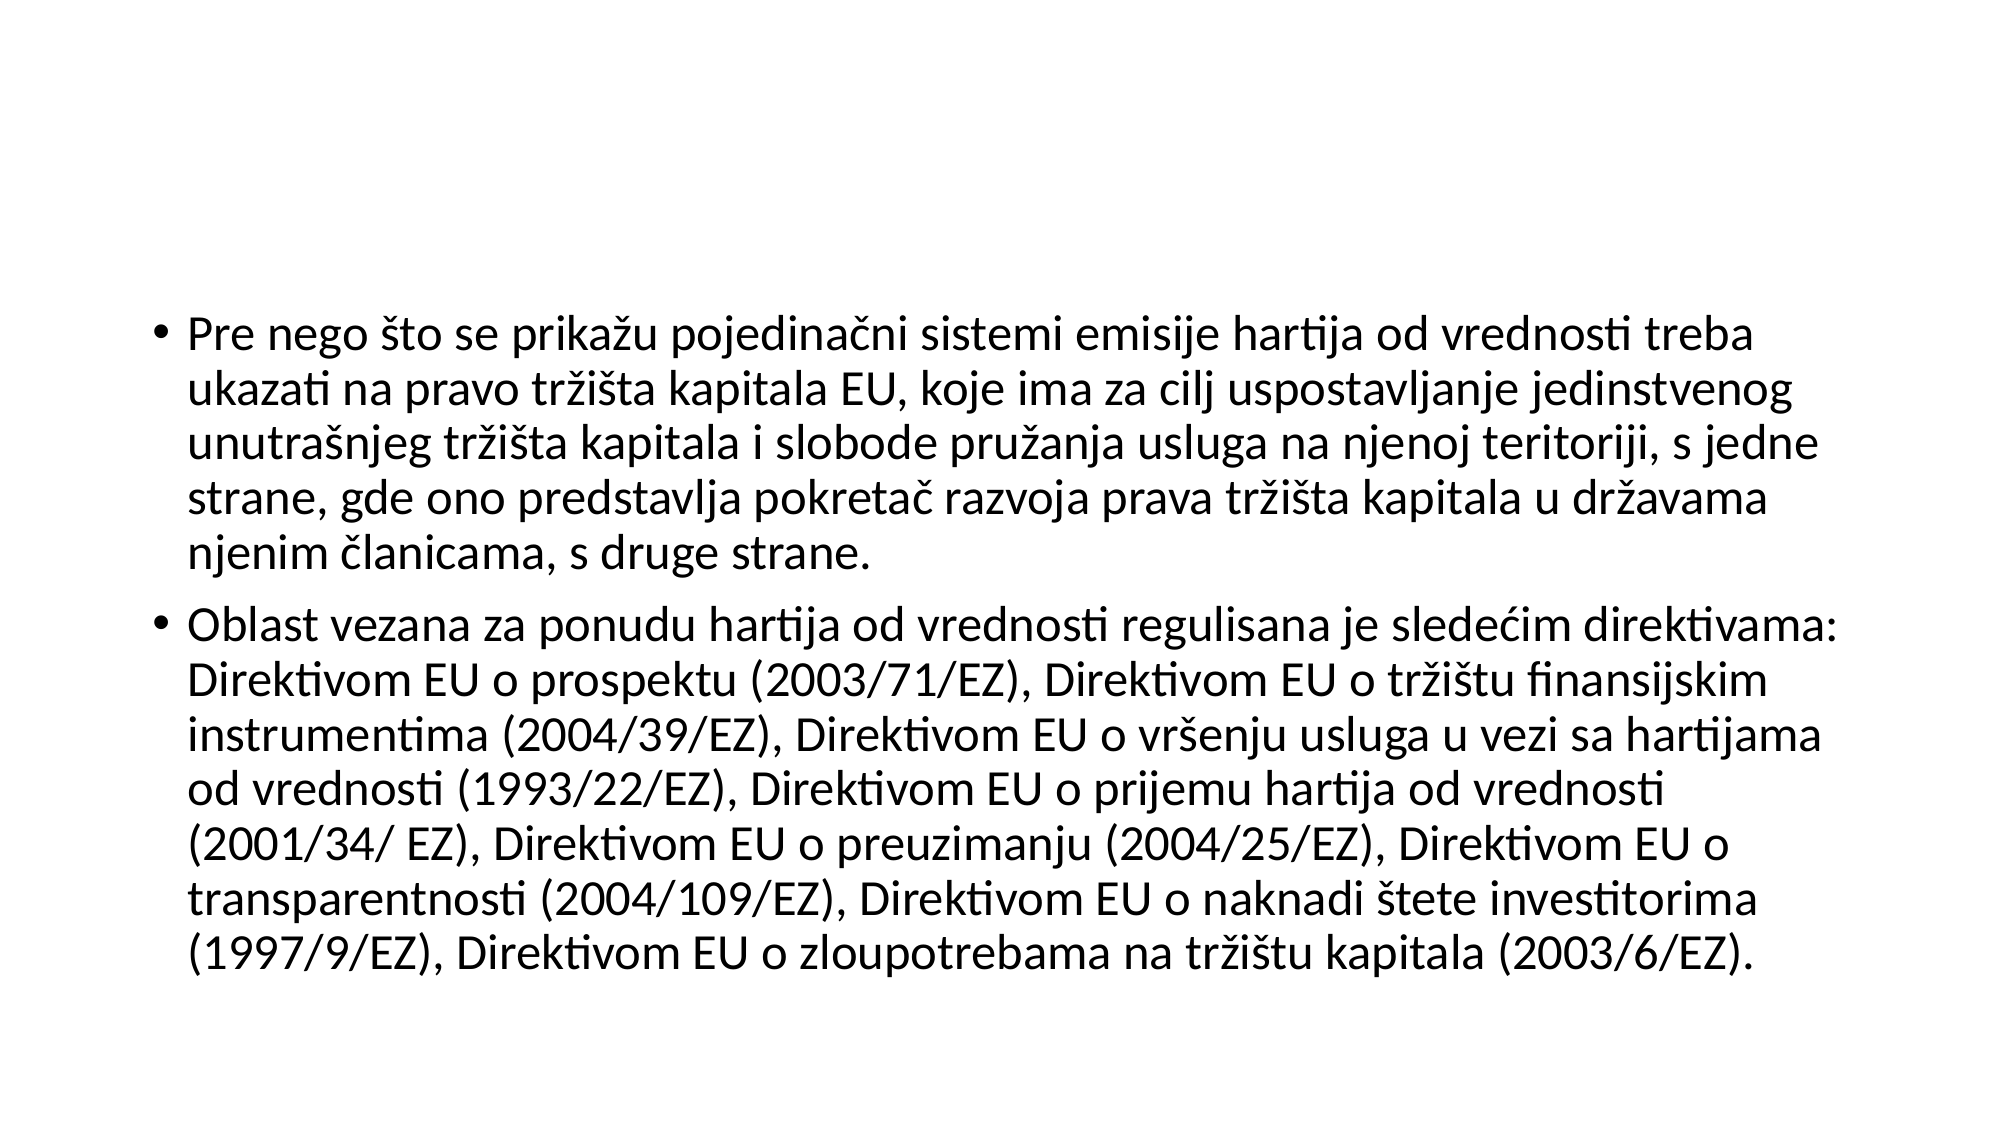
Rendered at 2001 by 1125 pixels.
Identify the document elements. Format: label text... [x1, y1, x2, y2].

list Pre nego što se prikažu pojedinačni sistemi emisije hartija od vrednosti treba ukazati na pravo tržišta kapitala EU, koje ima za cilj uspostavljanje jedinstvenog unutrašnjeg tržišta kapitala i slobode pružanja usluga na njenoj teritoriji, s jedne strane, gde ono predstavlja pokretač razvoja prava tržišta kapitala u državama njenim članicama, s druge strane. Oblast vezana za ponudu hartija od vrednosti regulisana je sledećim direktivama: Direktivom EU o prospektu (2003/71/EZ), Direktivom EU o tržištu finansijskim instrumentima (2004/39/EZ), Direktivom EU o vršenju usluga u vezi sa hartijama od vrednosti (1993/22/EZ), Direktivom EU o prijemu hartija od vrednosti (2001/34/ EZ), Direktivom EU o preuzimanju (2004/25/EZ), Direktivom EU o transparentnosti (2004/109/EZ), Direktivom EU o naknadi štete investitorima (1997/9/EZ), Direktivom EU o zloupotrebama na tržištu kapitala (2003/6/EZ). [137, 299, 1863, 1014]
